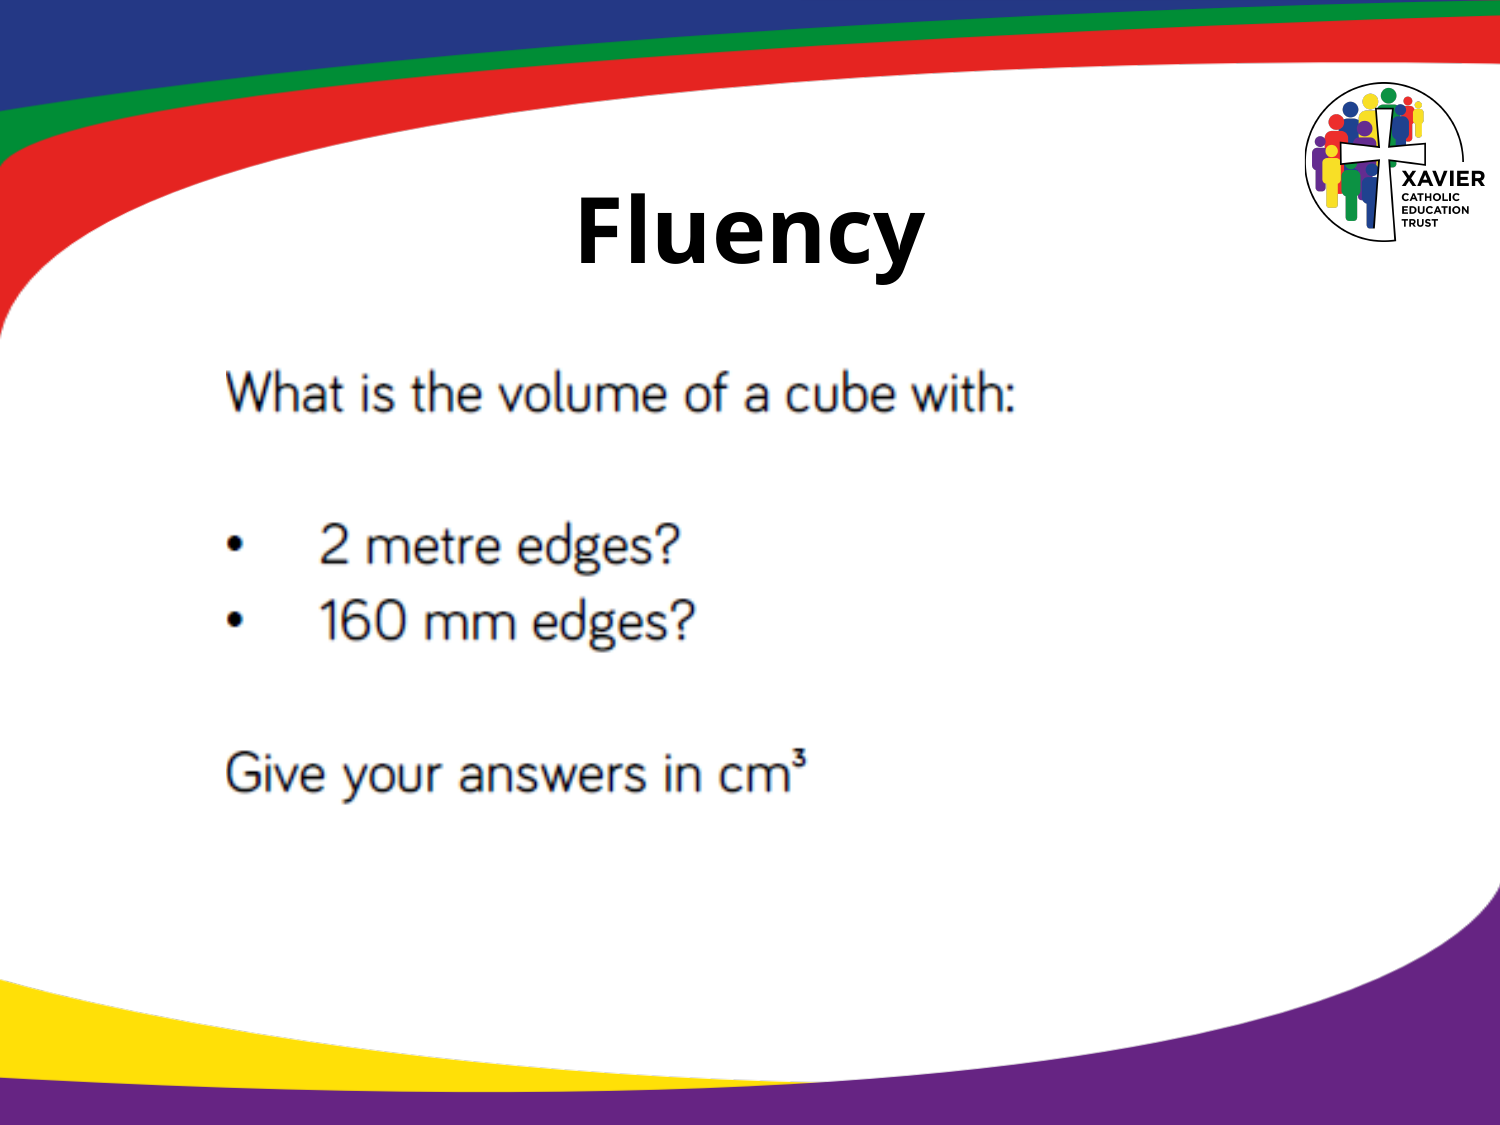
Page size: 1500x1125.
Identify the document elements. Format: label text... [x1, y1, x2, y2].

picture [225, 342, 1079, 812]
title Fluency [83, 124, 1417, 343]
